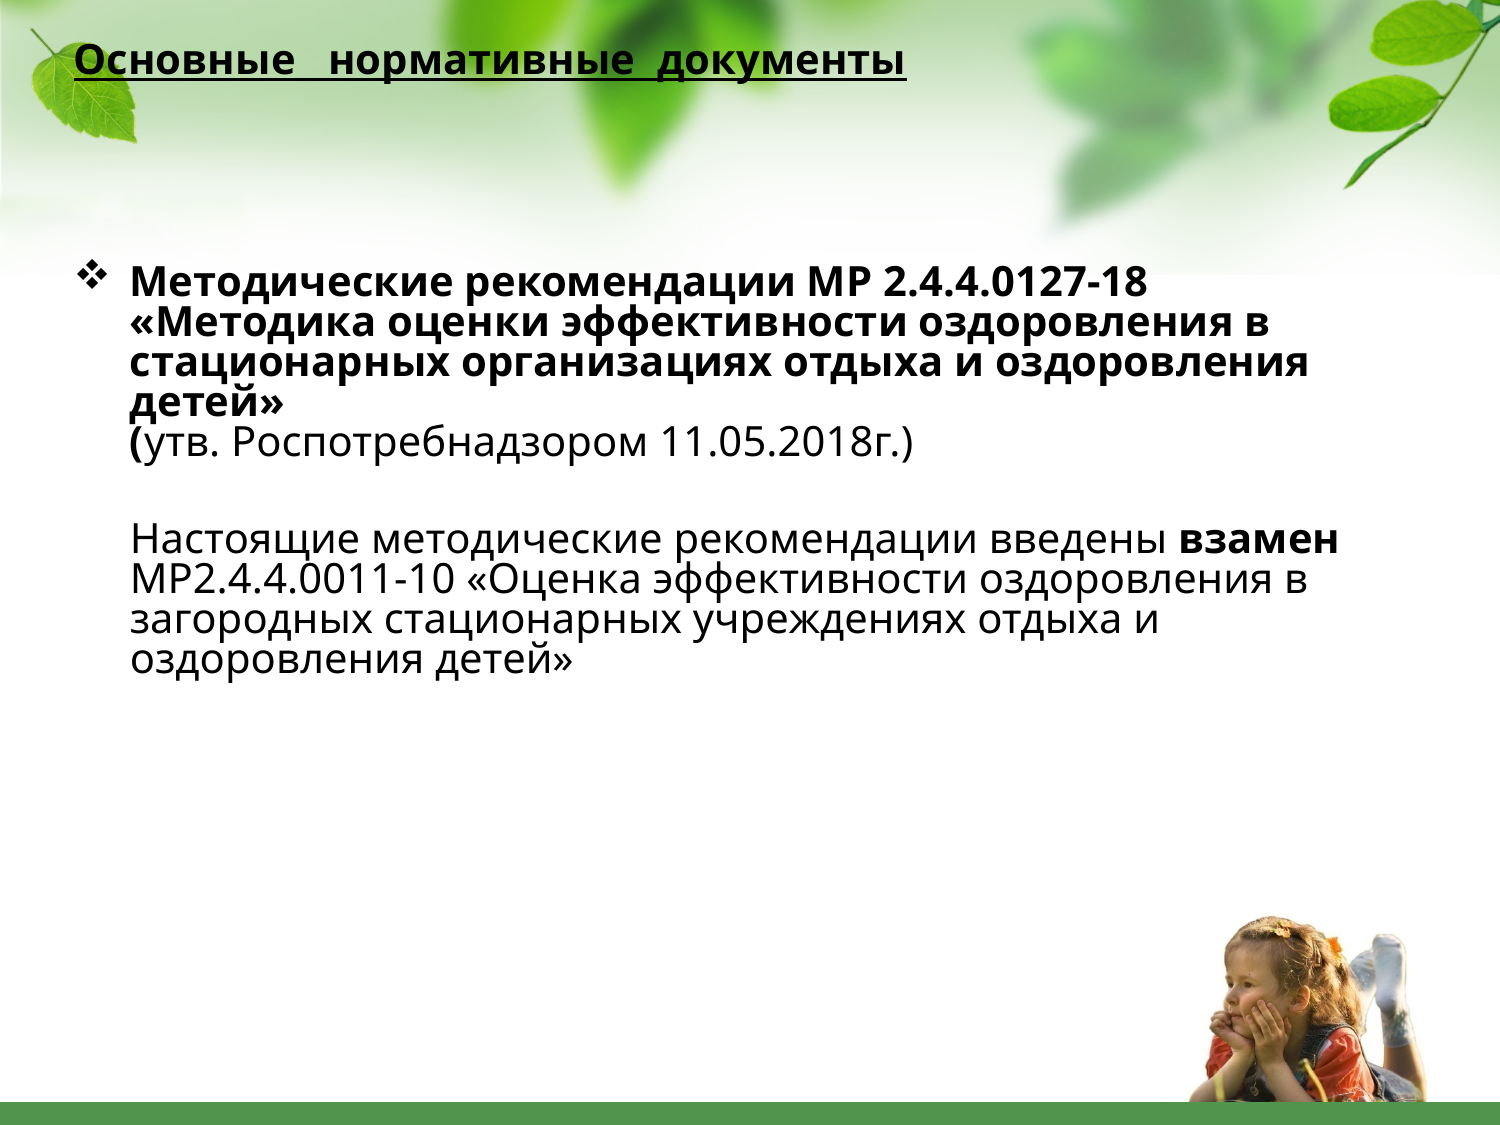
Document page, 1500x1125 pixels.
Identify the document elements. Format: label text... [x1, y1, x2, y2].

picture [0, 0, 1500, 275]
picture [1155, 909, 1432, 1102]
list Основные нормативные документы Методические рекомендации МР 2.4.4.0127-18 «Методика оценки эффективности оздоровления в стационарных организациях отдыха и оздоровления детей» (утв. Роспотребнадзором 11.05.2018г.) Настоящие методические рекомендации введены взамен МР2.4.4.0011-10 «Оценка эффективности оздоровления в загородных стационарных учреждениях отдыха и оздоровления детей» [58, 34, 1409, 930]
